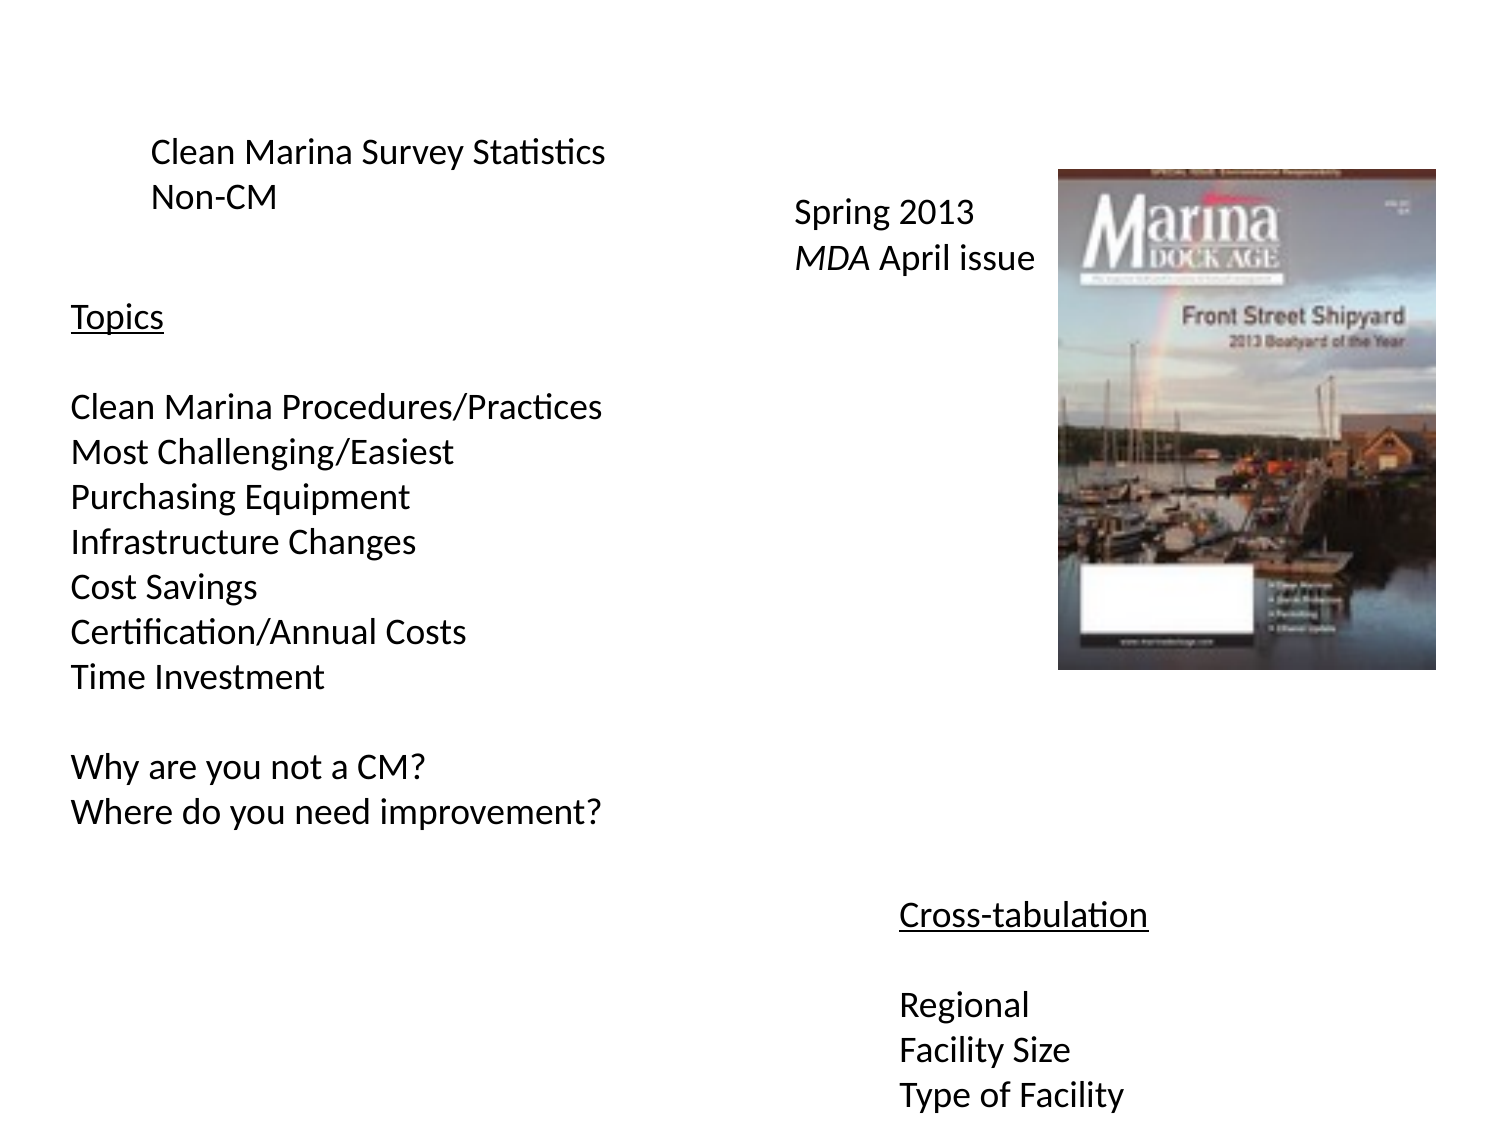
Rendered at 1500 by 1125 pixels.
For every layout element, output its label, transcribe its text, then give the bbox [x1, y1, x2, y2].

text_box Topics Clean Marina Procedures/Practices Most Challenging/Easiest Purchasing Equipment Infrastructure Changes Cost Savings Certification/Annual Costs Time Investment Why are you not a CM? Where do you need improvement? [55, 284, 680, 840]
text_box Cross-tabulation Regional Facility Size Type of Facility [884, 837, 1374, 1122]
text_box Spring 2013 MDA April issue [779, 180, 1053, 285]
text_box Clean Marina Survey Statistics Non-CM [136, 119, 629, 225]
picture [1058, 169, 1436, 670]
